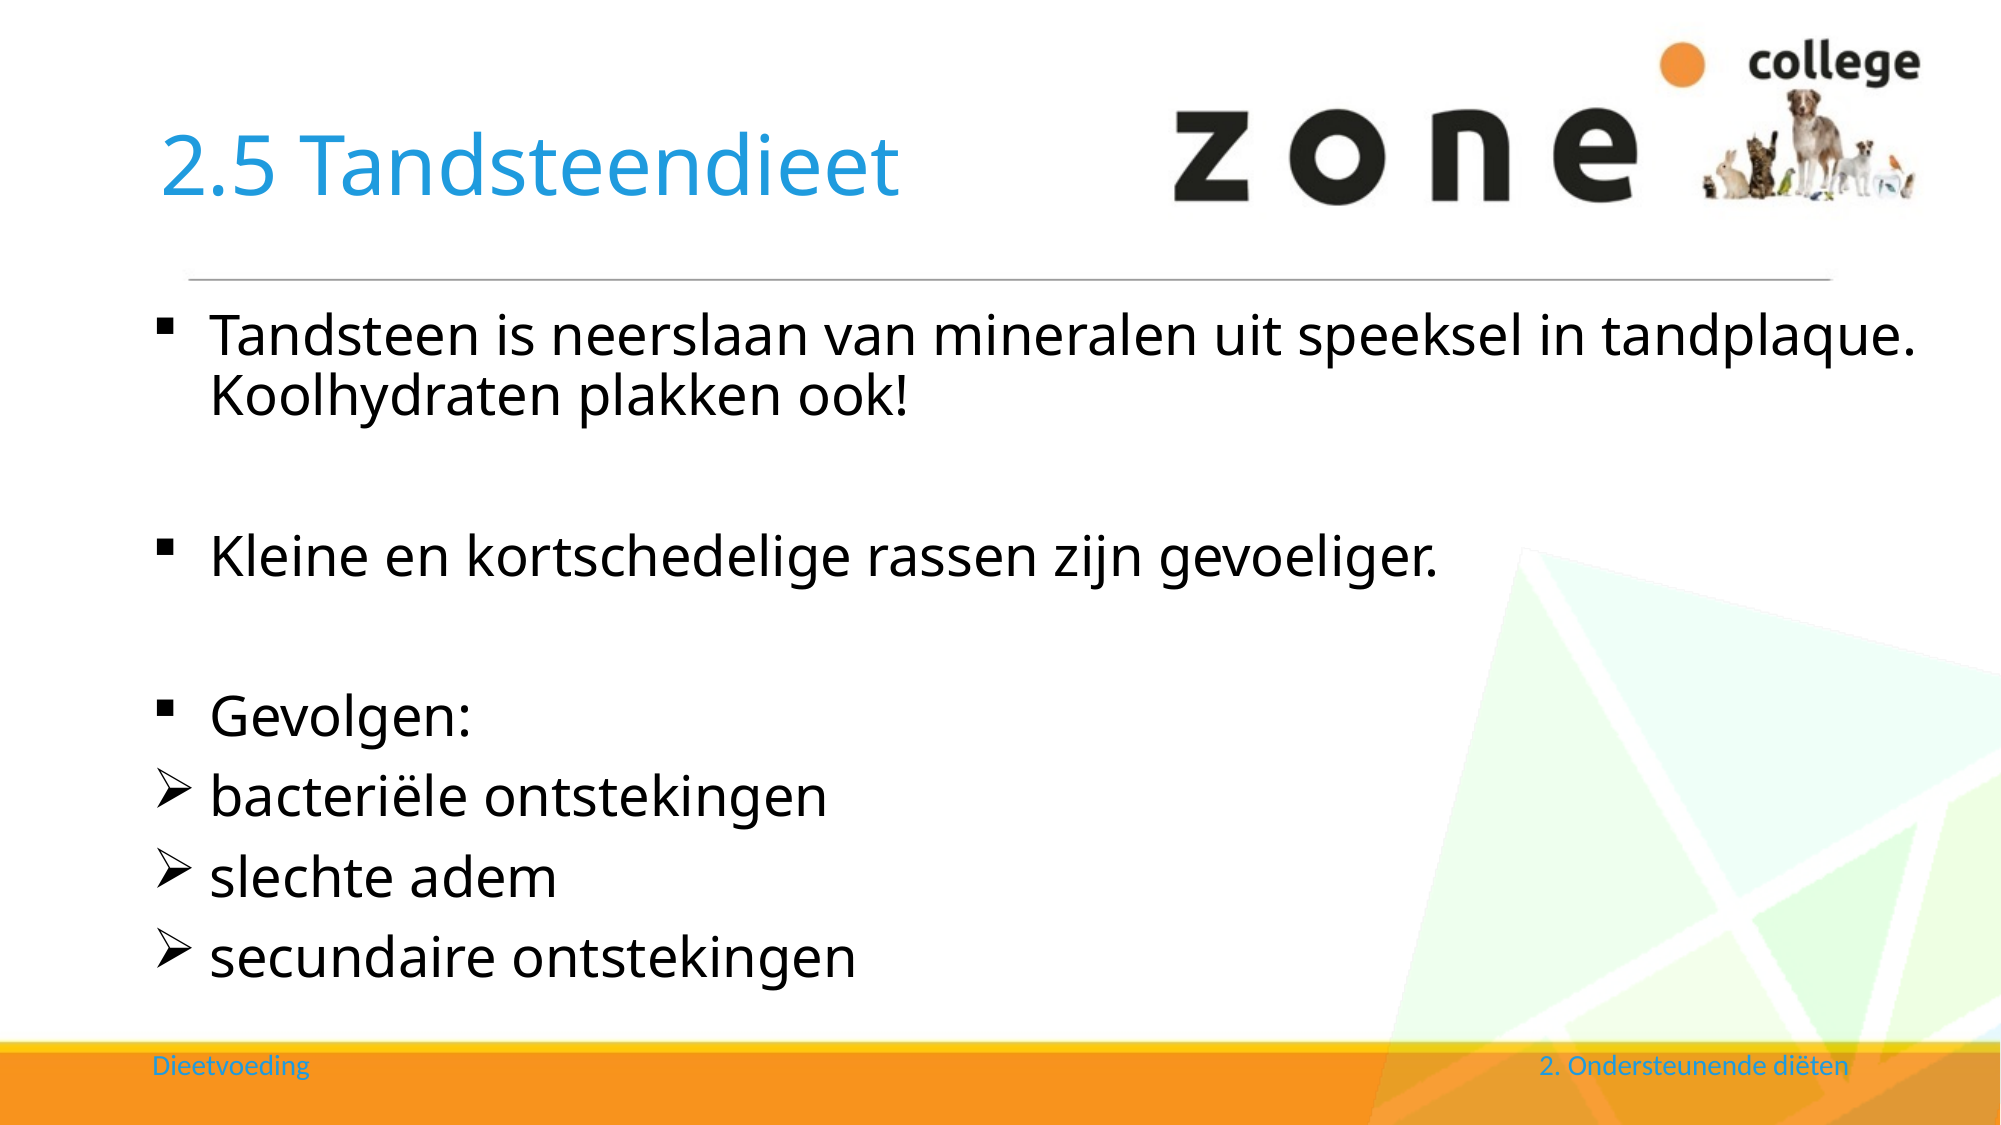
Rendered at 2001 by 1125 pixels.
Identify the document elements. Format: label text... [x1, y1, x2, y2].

picture [0, 0, 2001, 1125]
list Dieetvoeding [137, 1042, 588, 1103]
list Tandsteen is neerslaan van mineralen uit speeksel in tandplaque. Koolhydraten plakken ook! Kleine en kortschedelige rassen zijn gevoeliger. Gevolgen: bacteriële ontstekingen slechte adem secundaire ontstekingen [137, 299, 1934, 1014]
title 2.5 Tandsteendieet [145, 59, 1871, 278]
list 2. Ondersteunende diëten [1420, 1042, 1871, 1103]
